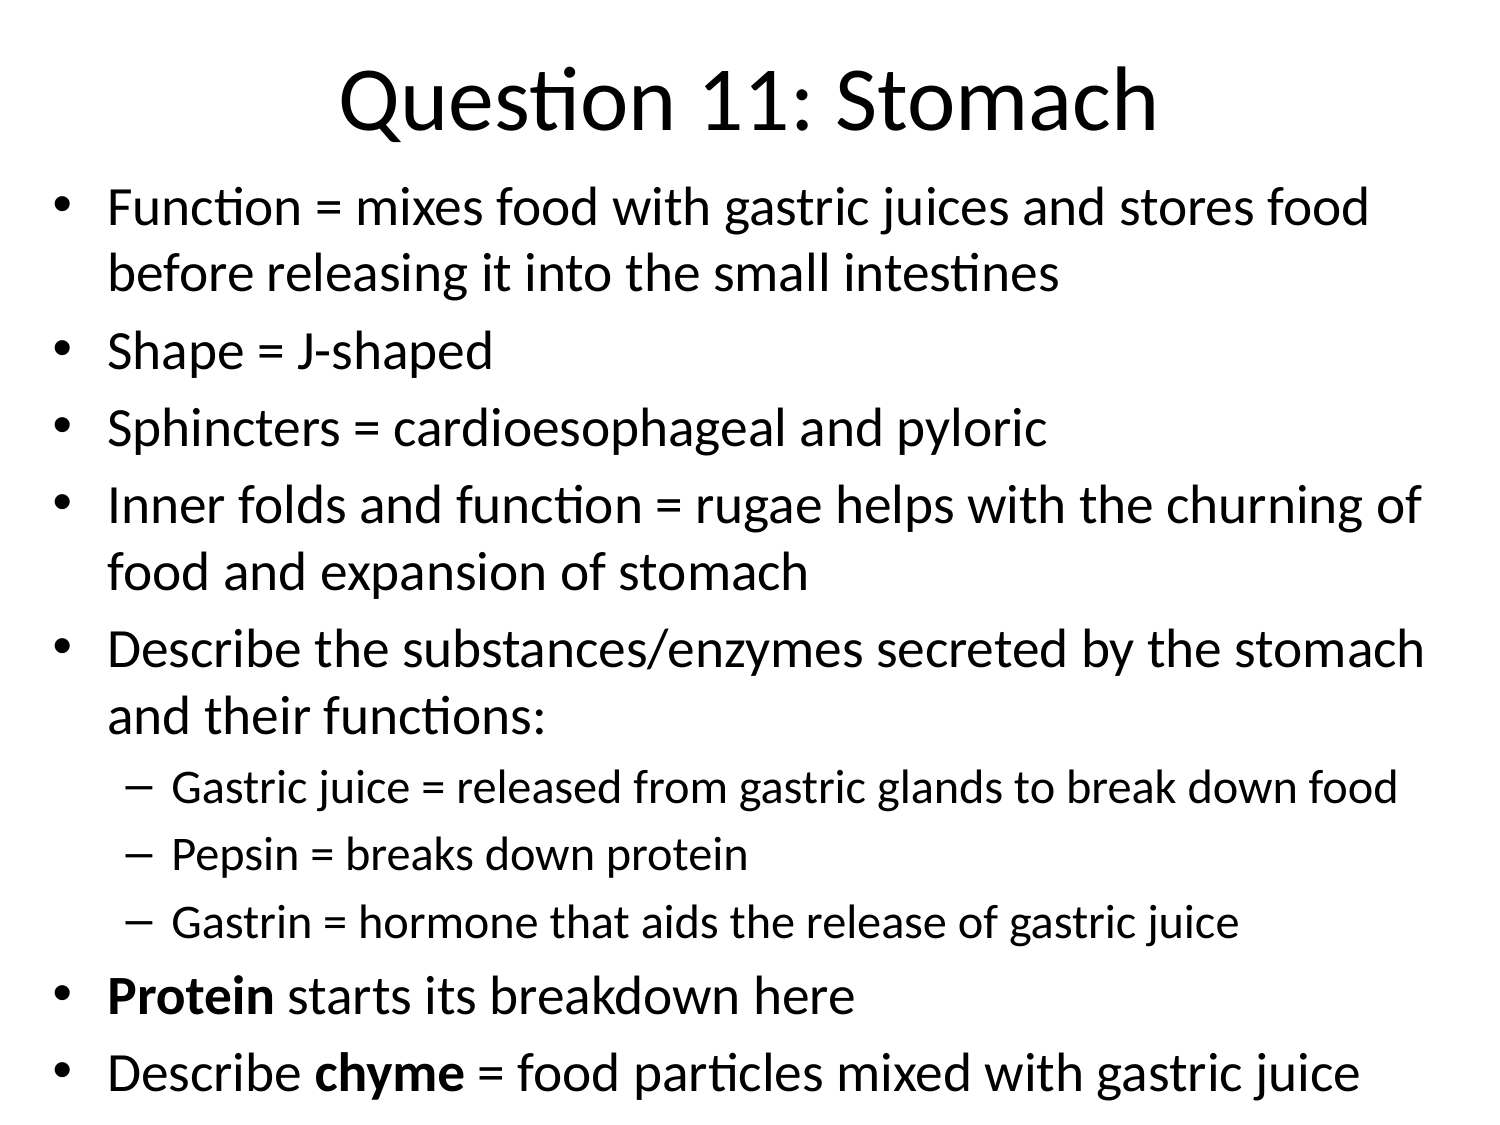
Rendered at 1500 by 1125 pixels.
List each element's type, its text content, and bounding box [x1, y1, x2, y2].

title Question 11: Stomach [75, 0, 1425, 162]
list Function = mixes food with gastric juices and stores food before releasing it into the small intestines Shape = J-shaped Sphincters = cardioesophageal and pyloric Inner folds and function = rugae helps with the churning of food and expansion of stomach Describe the substances/enzymes secreted by the stomach and their functions: Gastric juice = released from gastric glands to break down food Pepsin = breaks down protein Gastrin = hormone that aids the release of gastric juice Protein starts its breakdown here Describe chyme = food particles mixed with gastric juice [37, 162, 1463, 1125]
